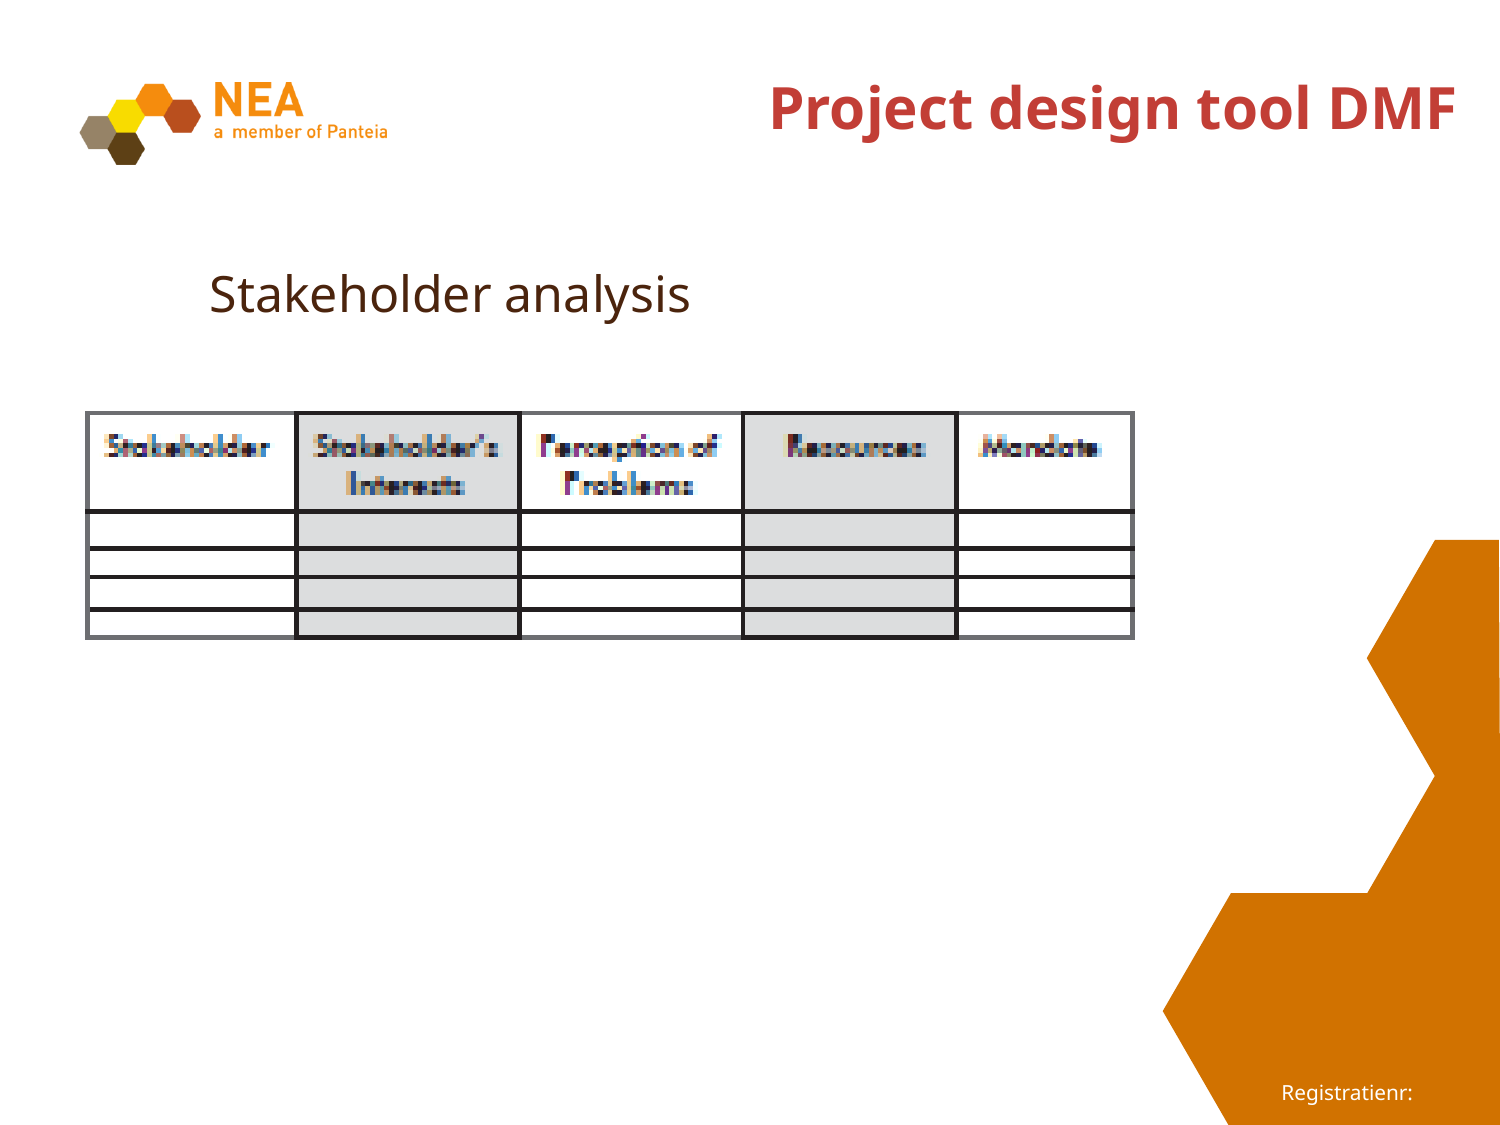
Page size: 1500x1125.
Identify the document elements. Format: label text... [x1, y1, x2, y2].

picture [79, 82, 387, 165]
picture [76, 396, 1140, 646]
list Stakeholder analysis [194, 255, 1164, 1044]
title Project design tool DMF [430, 42, 1473, 150]
